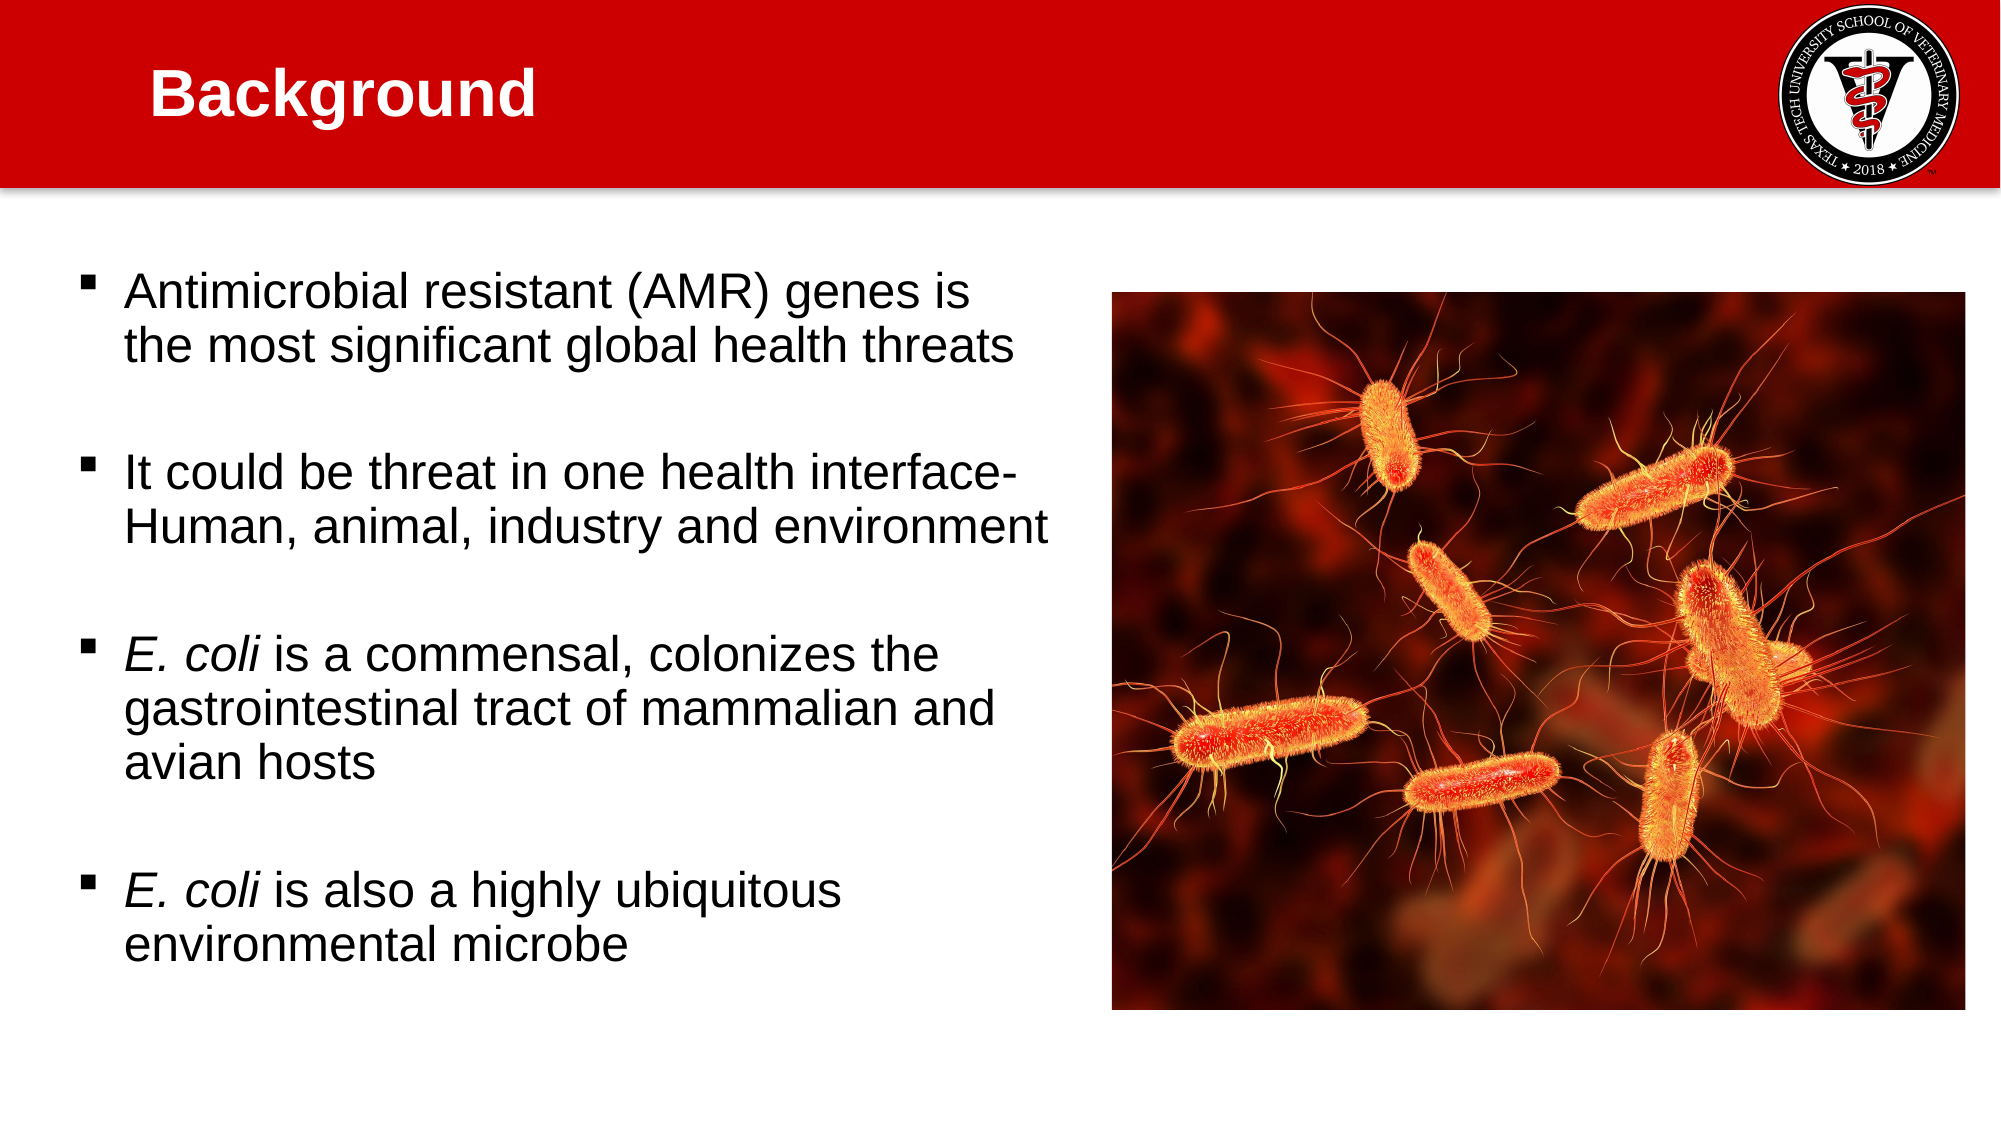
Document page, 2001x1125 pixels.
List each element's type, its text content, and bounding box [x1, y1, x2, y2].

text_box Background [134, 0, 1778, 184]
picture [1111, 291, 1966, 1010]
text_box Antimicrobial resistant (AMR) genes is the most significant global health threats It could be threat in one health interface- Human, animal, industry and environment E. coli is a commensal, colonizes the gastrointestinal tract of mammalian and avian hosts E. coli is also a highly ubiquitous environmental microbe [61, 257, 1067, 1000]
picture [1778, 4, 1960, 186]
